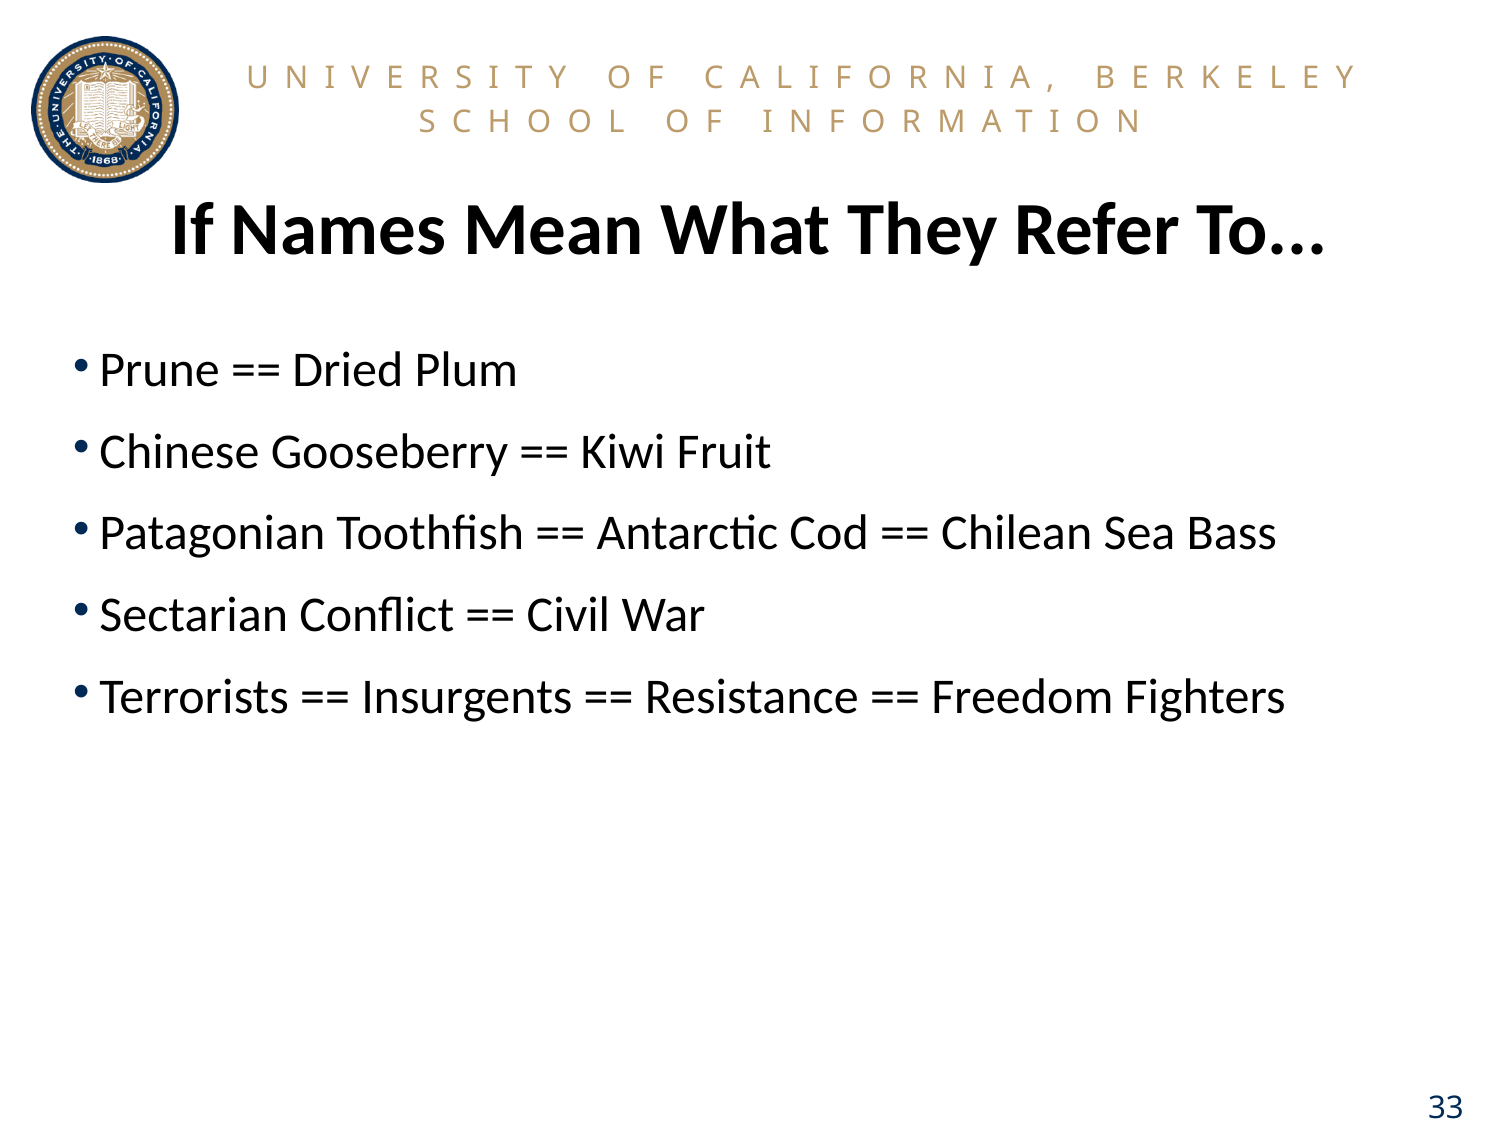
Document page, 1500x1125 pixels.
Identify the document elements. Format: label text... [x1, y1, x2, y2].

text_box UNIVERSITY OF CALIFORNIA, BERKELEY [240, 61, 1361, 97]
picture [31, 36, 179, 184]
title If Names Mean What They Refer To... [74, 132, 1425, 328]
text_box Prune == Dried Plum Chinese Gooseberry == Kiwi Fruit Patagonian Toothfish == Antarctic Cod == Chilean Sea Bass Sectarian Conflict == Civil War Terrorists == Insurgents == Resistance == Freedom Fighters [62, 337, 1438, 811]
text_box SCHOOL OF INFORMATION [412, 105, 1147, 140]
text_box 33 [1438, 1081, 1454, 1119]
